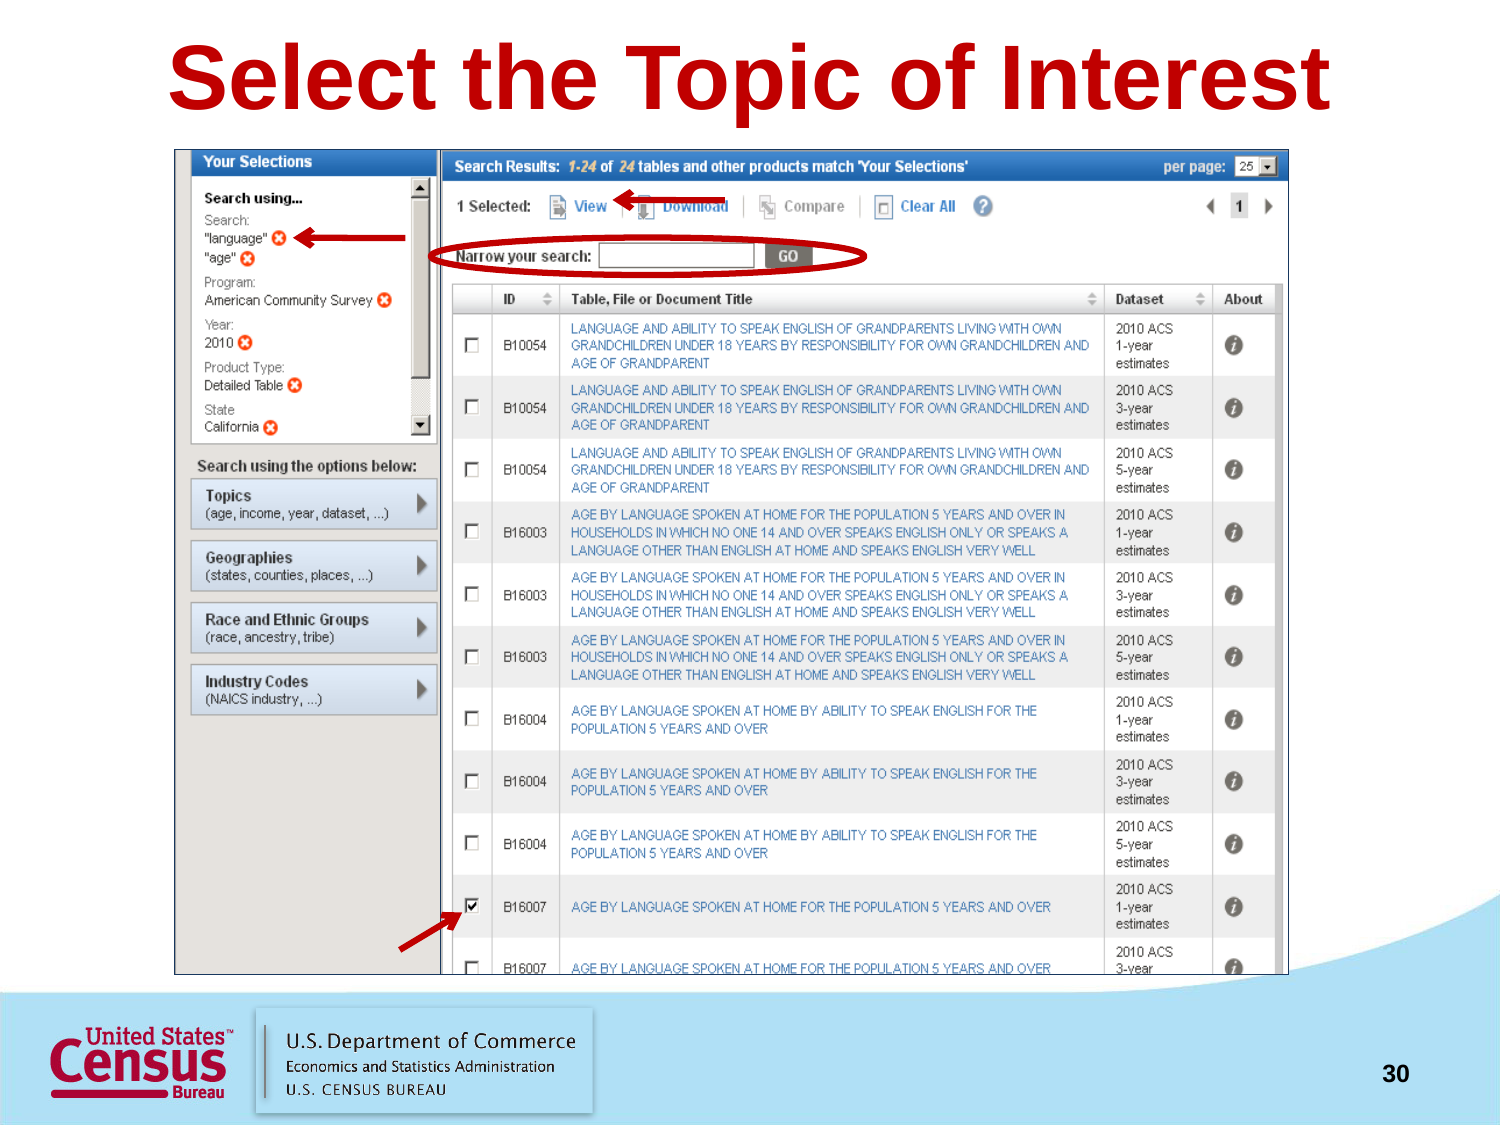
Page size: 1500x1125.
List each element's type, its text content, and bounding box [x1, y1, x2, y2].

text_box 30 [1074, 1042, 1425, 1103]
picture [0, 149, 1500, 1125]
title Select the Topic of Interest [74, 3, 1426, 142]
